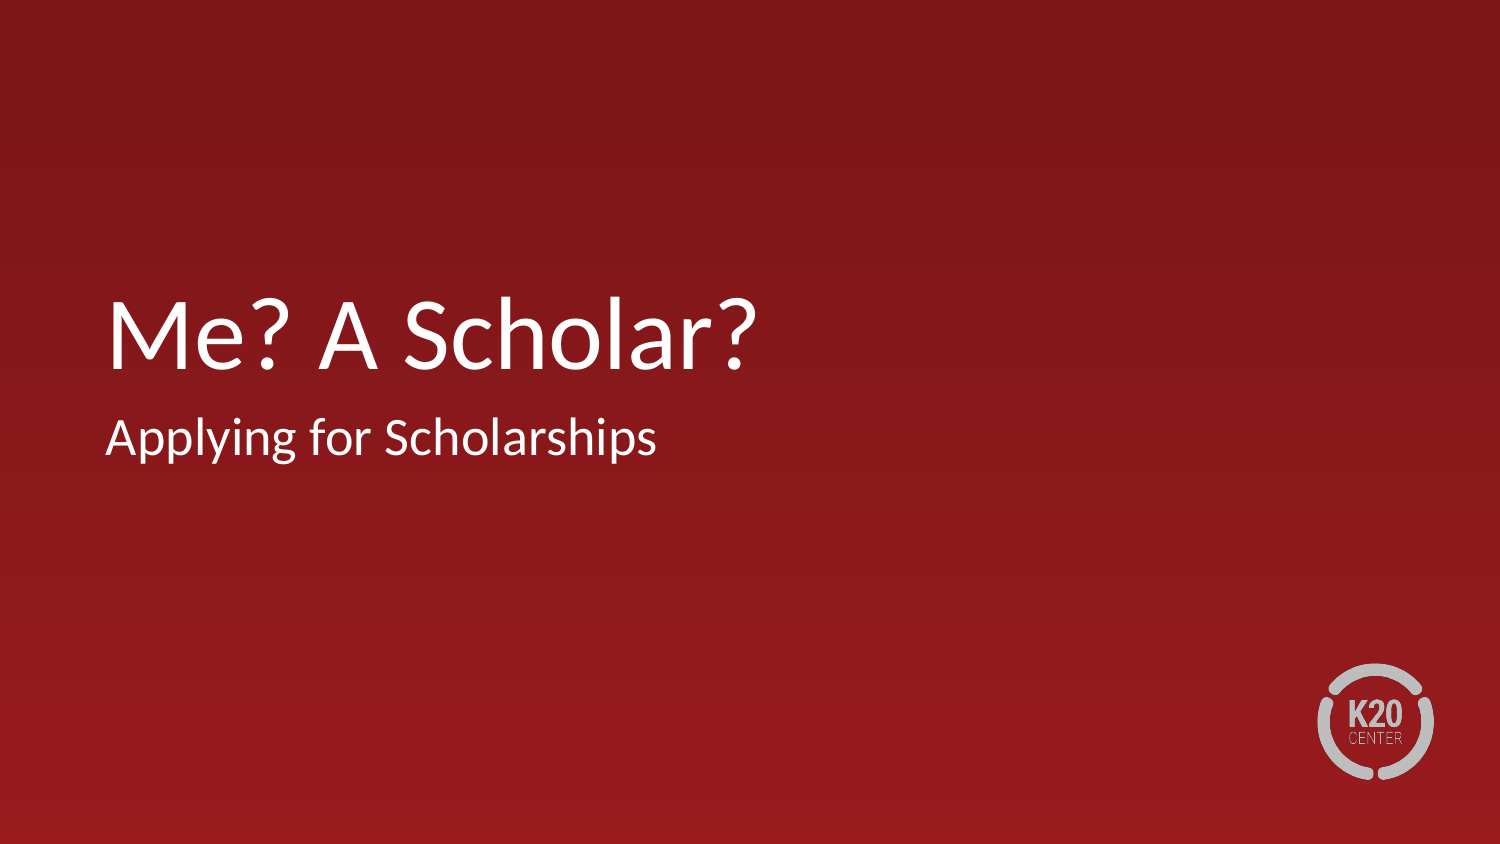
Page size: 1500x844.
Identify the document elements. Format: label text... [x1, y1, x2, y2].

picture [1300, 646, 1451, 797]
subtitle Applying for Scholarships [105, 393, 1395, 610]
title Me? A Scholar? [105, 165, 1394, 391]
